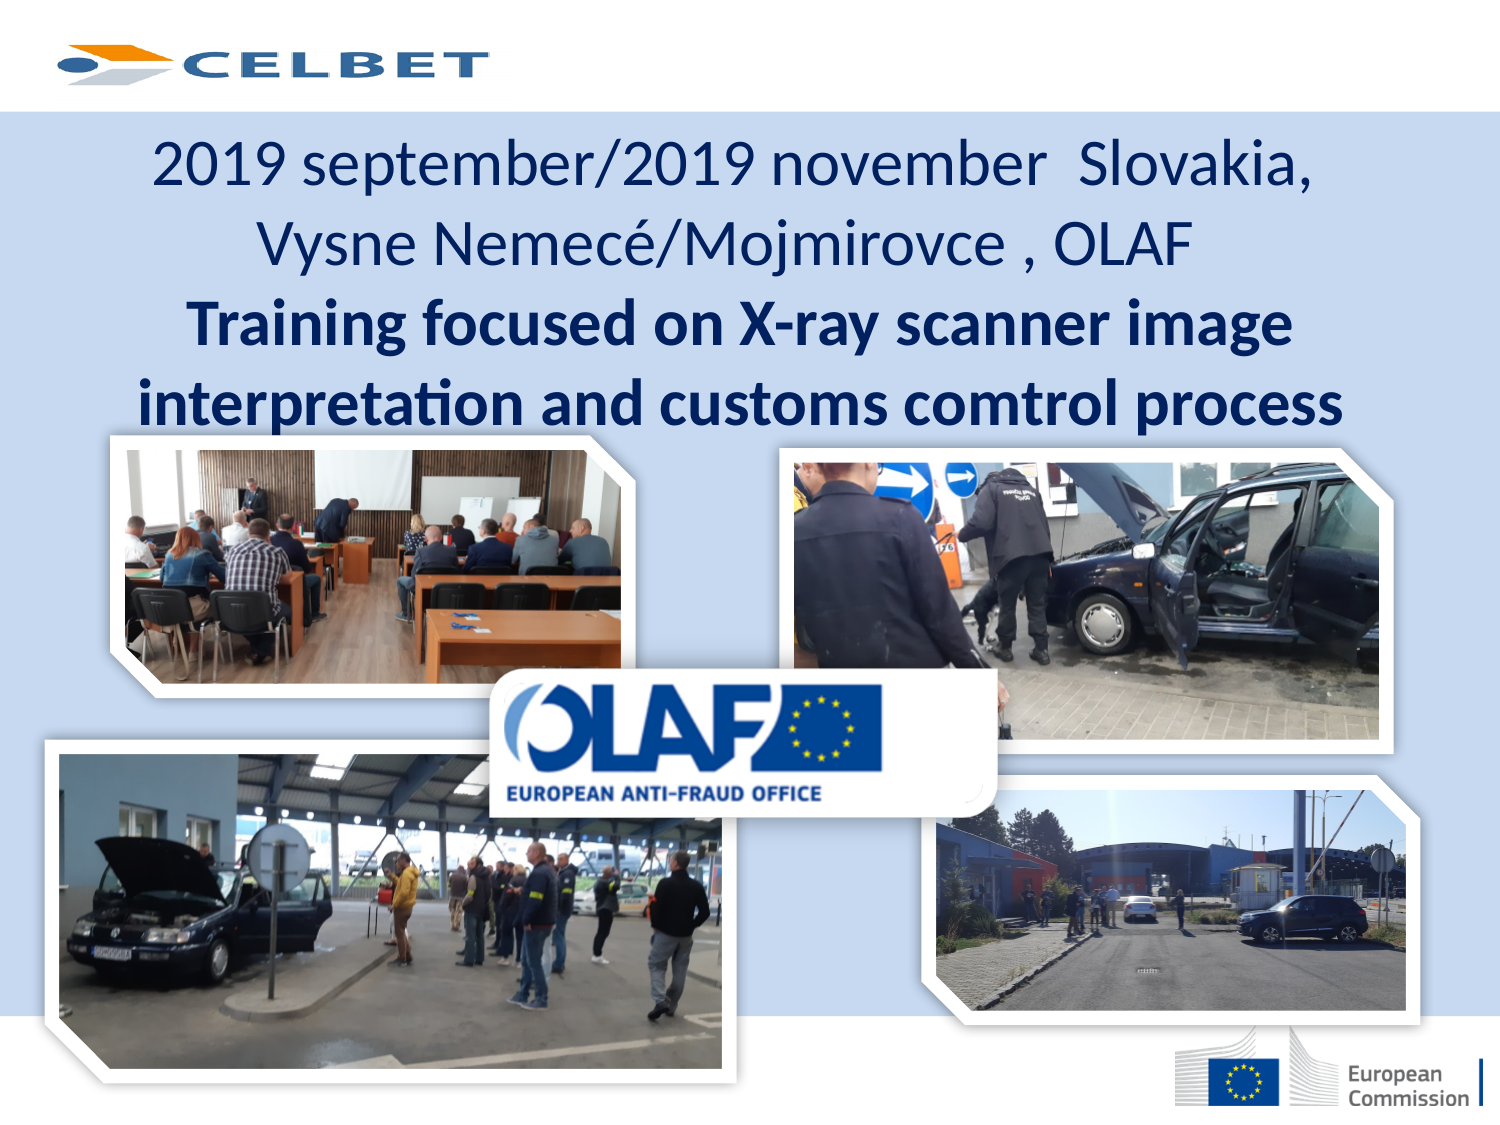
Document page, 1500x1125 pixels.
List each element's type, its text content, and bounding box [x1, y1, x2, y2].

picture [1174, 1025, 1483, 1107]
text_box 2019 september/2019 november Slovakia, Vysne Nemecé/Mojmirovce , OLAF Training focused on X-ray scanner image interpretation and customs comtrol process [0, 111, 1500, 1017]
picture [51, 442, 1414, 1077]
picture [53, 23, 511, 121]
